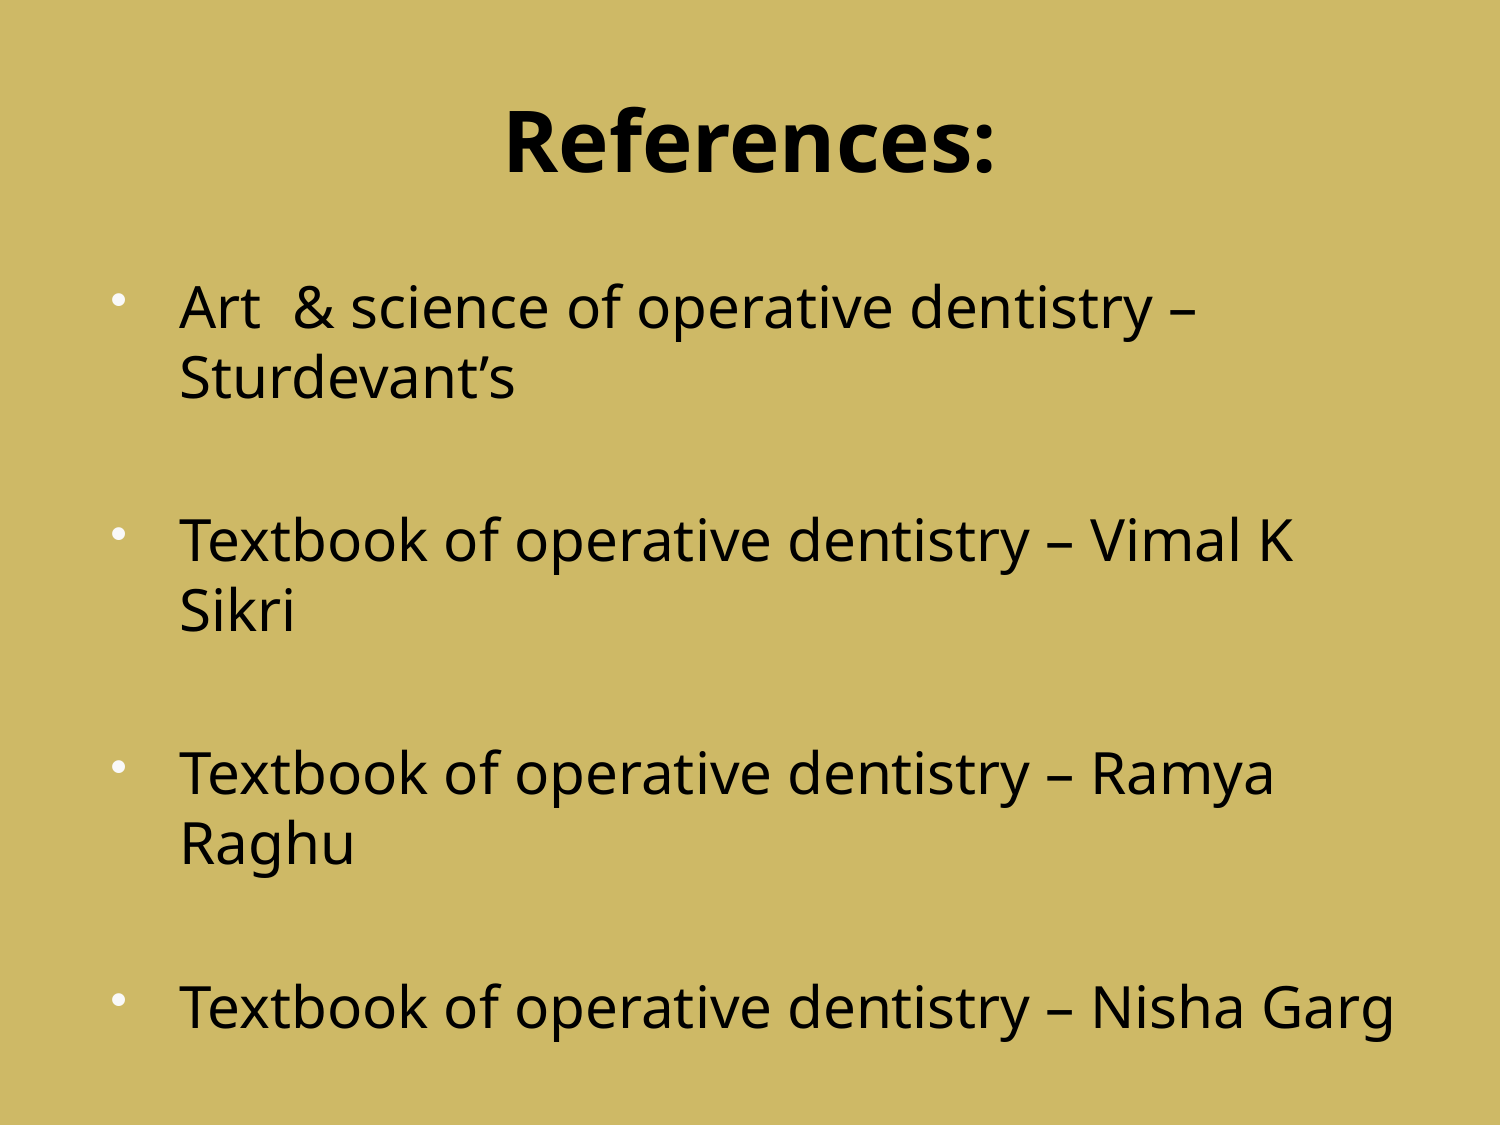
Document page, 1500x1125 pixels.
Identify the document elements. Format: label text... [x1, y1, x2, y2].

list Art & science of operative dentistry – Sturdevant’s Textbook of operative dentistry – Vimal K Sikri Textbook of operative dentistry – Ramya Raghu Textbook of operative dentistry – Nisha Garg [75, 262, 1425, 1035]
title References: [75, 45, 1425, 233]
